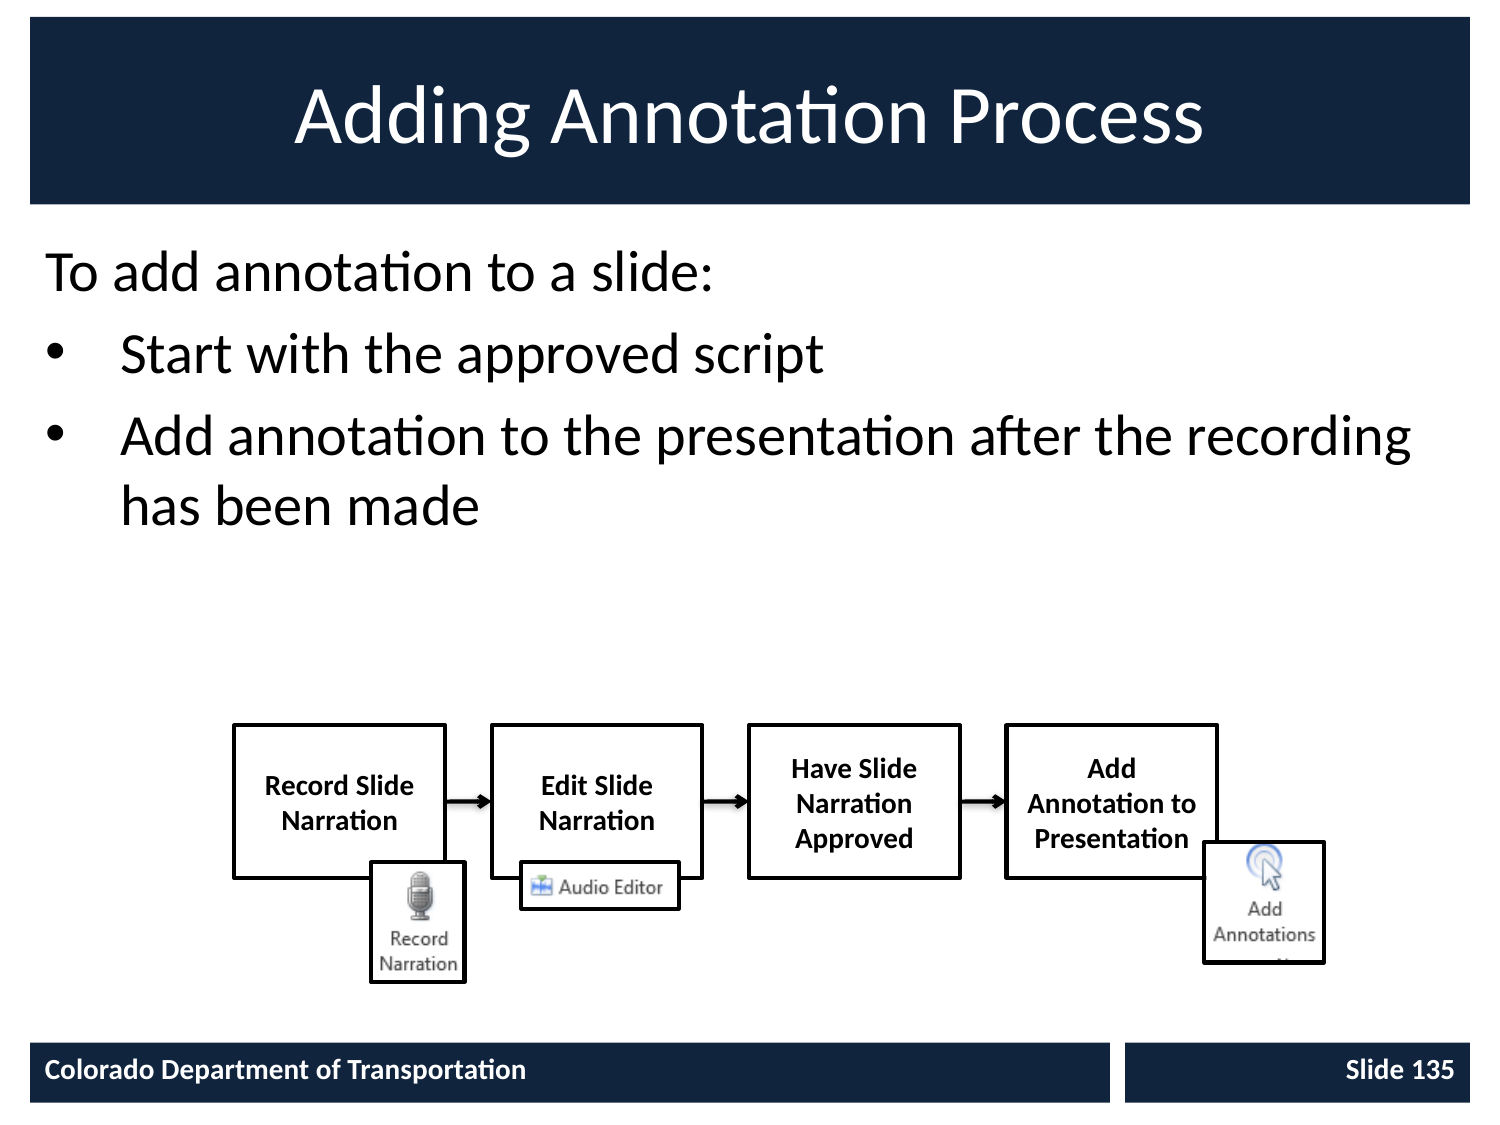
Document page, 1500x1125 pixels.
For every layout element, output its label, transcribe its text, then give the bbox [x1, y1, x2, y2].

text_box Add Annotation to Presentation [1004, 723, 1219, 880]
list To add annotation to a slide: Start with the approved script Add annotation to the presentation after the recording has been made [29, 225, 1471, 781]
picture [372, 864, 463, 981]
slide_number Slide 135 [1125, 1042, 1470, 1103]
text_box Have Slide Narration Approved [747, 723, 962, 880]
picture [1206, 843, 1322, 961]
picture [523, 864, 677, 907]
text_box Record Slide Narration [232, 723, 447, 880]
footer Colorado Department of Transportation [30, 1042, 1110, 1103]
title Adding Annotation Process [29, 16, 1471, 205]
text_box Edit Slide Narration [490, 723, 704, 880]
